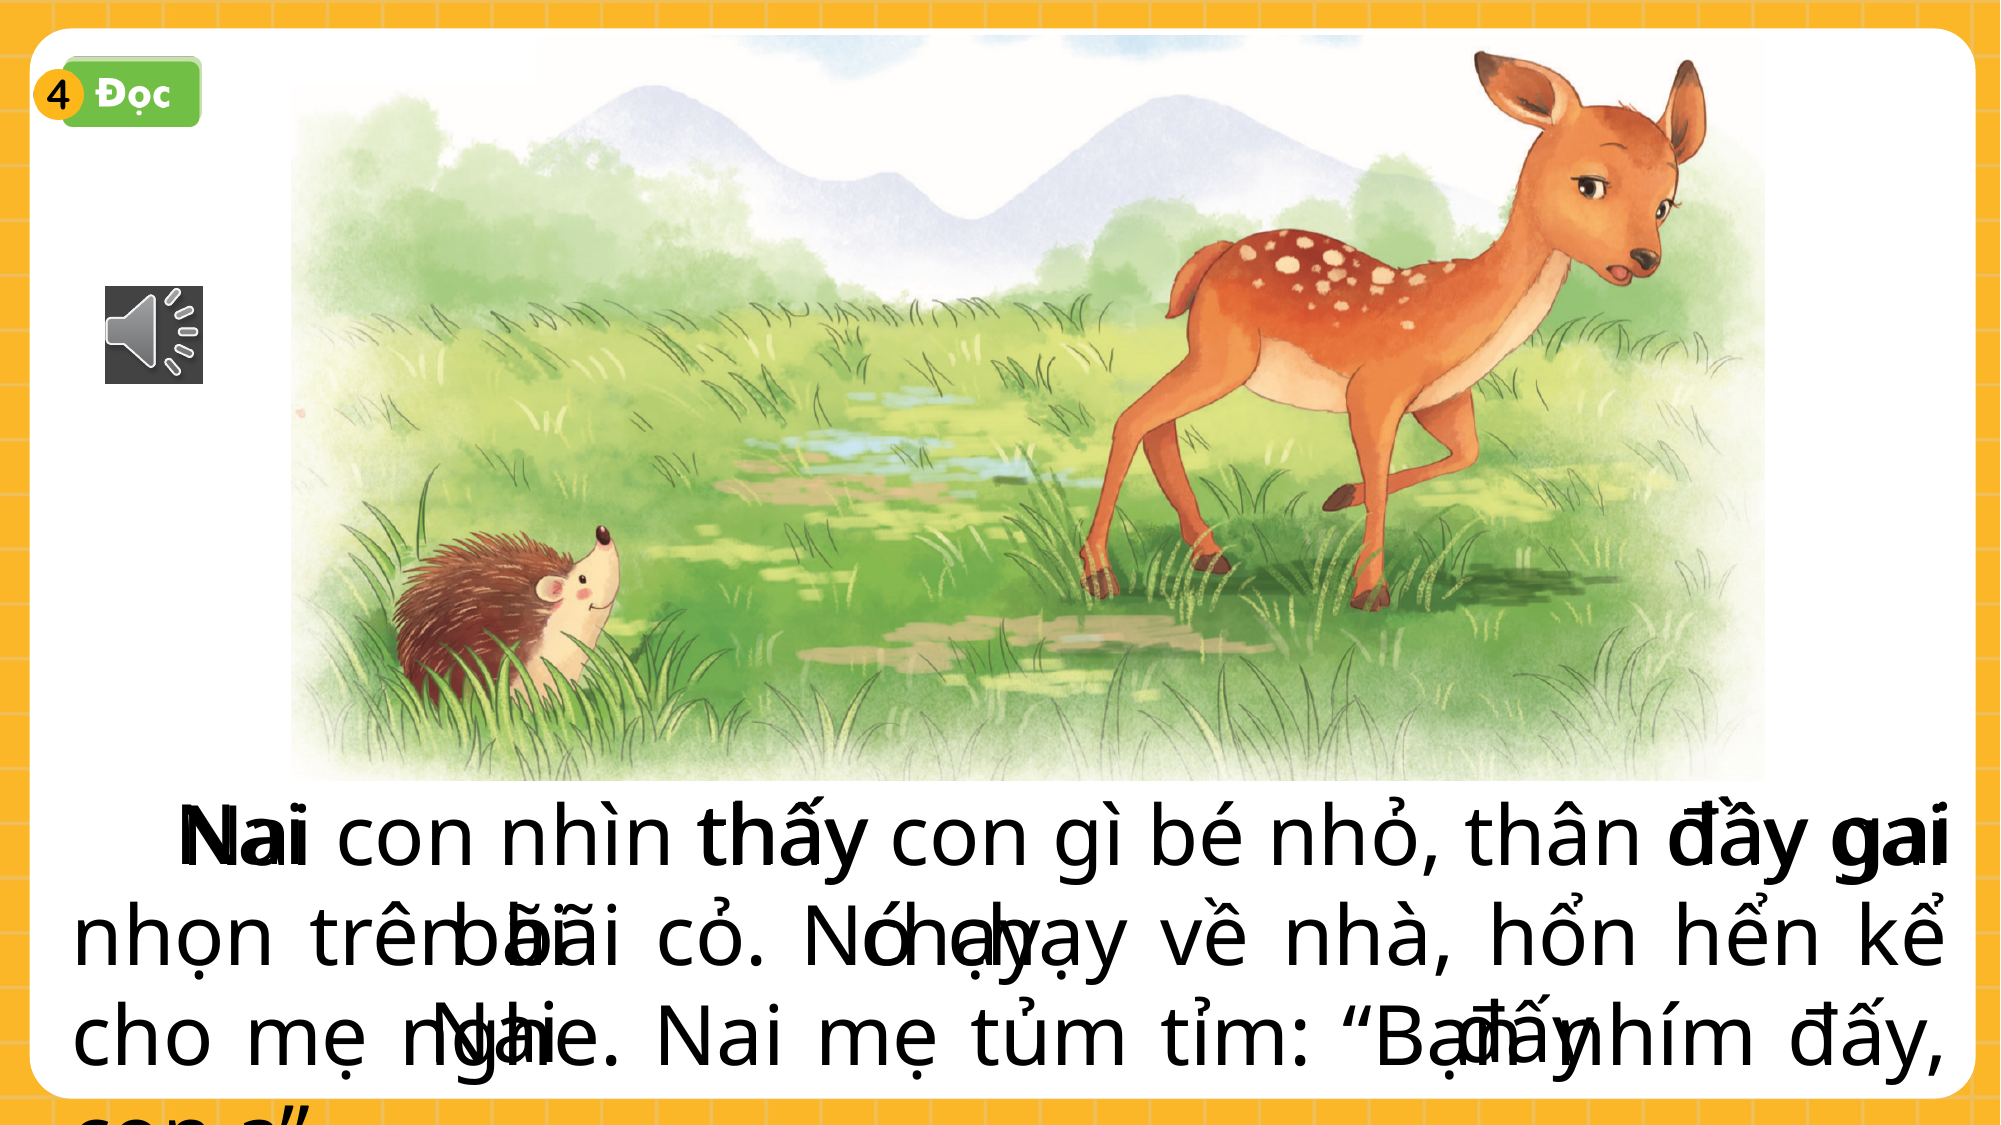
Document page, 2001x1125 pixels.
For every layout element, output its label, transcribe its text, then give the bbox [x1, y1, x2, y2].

text_box đầy [1615, 783, 1862, 892]
text_box Nai [145, 783, 357, 892]
text_box Nai [400, 982, 612, 1090]
text_box gai [1806, 782, 1982, 891]
picture [104, 284, 205, 385]
picture [291, 35, 1765, 781]
picture [0, 0, 2000, 1125]
text_box Nai con nhìn thấy con gì bé nhỏ, thân đầy gai nhọn trên bãi cỏ. Nó chạy về nhà, hổn hển kể cho mẹ nghe. Nai mẹ tủm tỉm: “Bạn nhím đấy, con ạ”. [57, 774, 1965, 1125]
text_box chạy [828, 884, 1074, 992]
text_box bãi [430, 884, 590, 982]
text_box đấy [1419, 981, 1631, 1090]
text_box thấy [660, 783, 907, 892]
